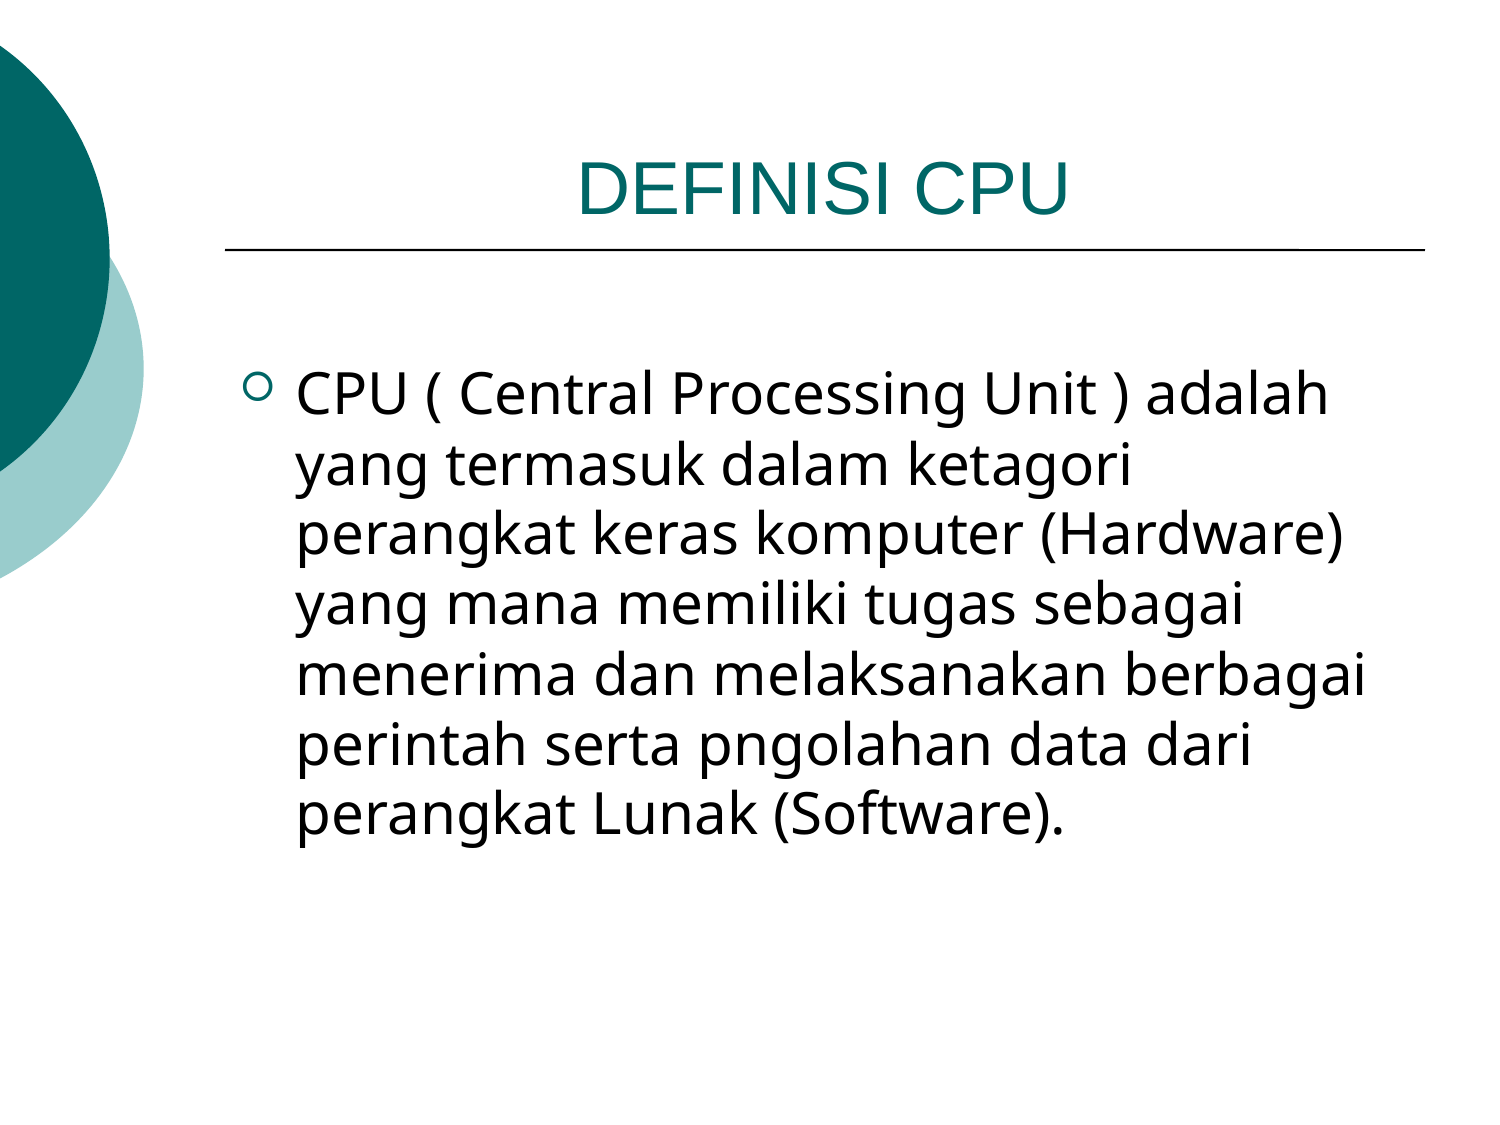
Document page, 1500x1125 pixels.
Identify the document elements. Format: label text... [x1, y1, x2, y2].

title DEFINISI CPU [224, 49, 1425, 238]
list CPU ( Central Processing Unit ) adalah yang termasuk dalam ketagori perangkat keras komputer (Hardware) yang mana memiliki tugas sebagai menerima dan melaksanakan berbagai perintah serta pngolahan data dari perangkat Lunak (Software). [224, 349, 1425, 975]
